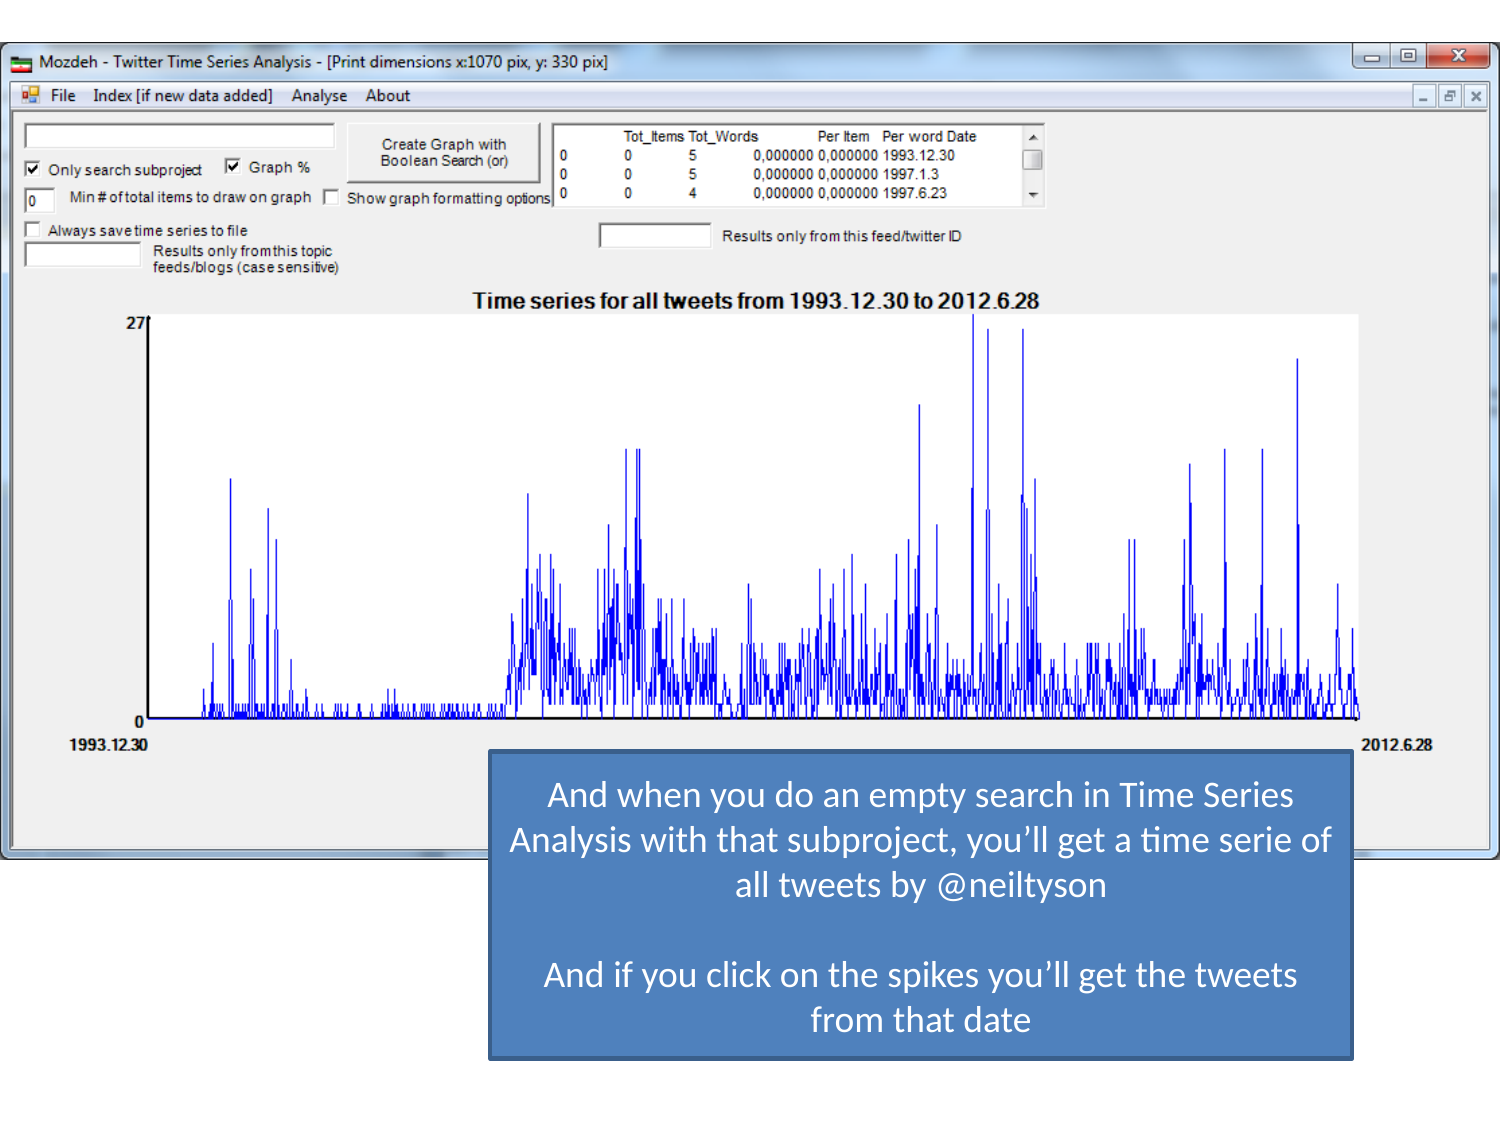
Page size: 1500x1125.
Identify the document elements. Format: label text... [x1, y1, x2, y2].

text_box And when you do an empty search in Time Series Analysis with that subproject, you’ll get a time serie of all tweets by @neiltyson And if you click on the spikes you’ll get the tweets from that date [488, 868, 1354, 1061]
picture [0, 42, 1500, 860]
